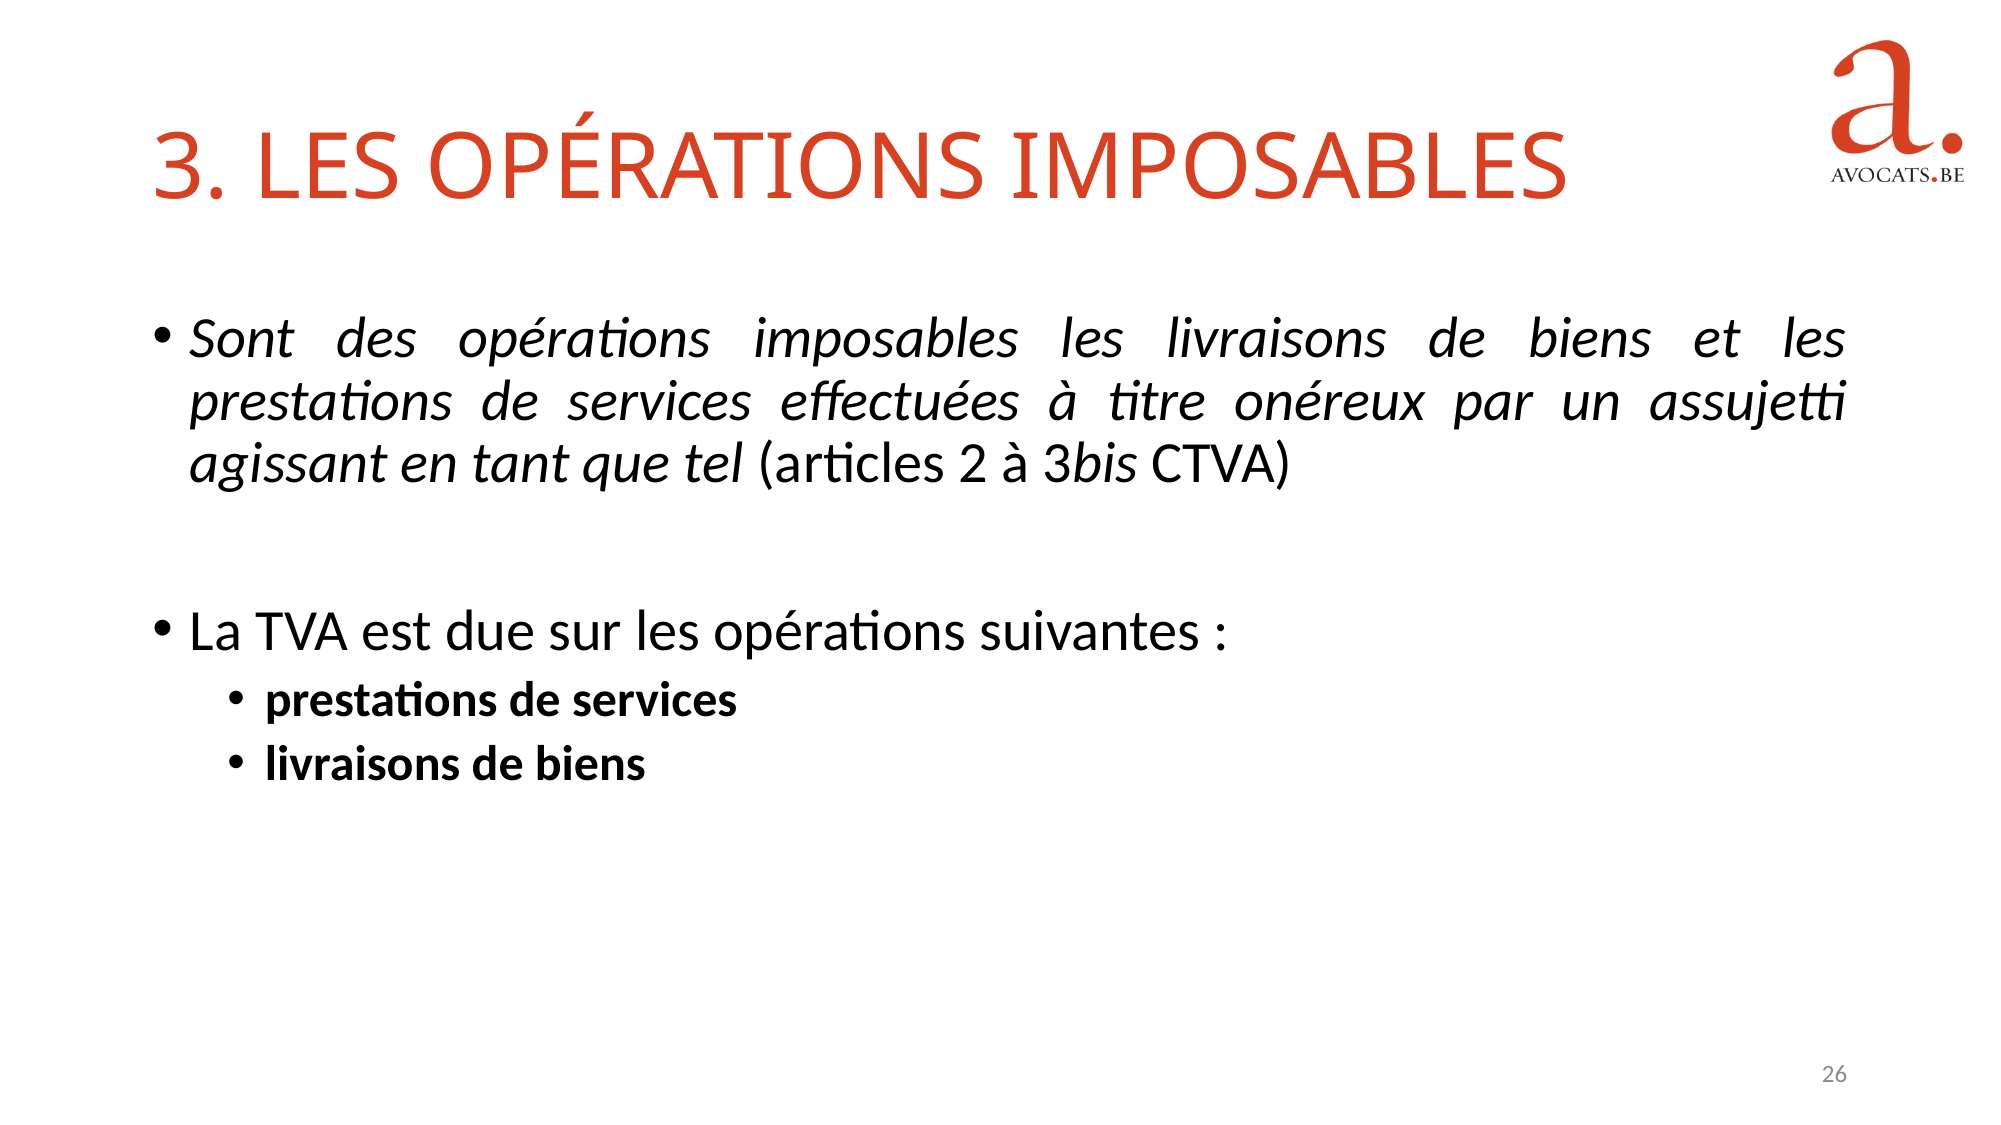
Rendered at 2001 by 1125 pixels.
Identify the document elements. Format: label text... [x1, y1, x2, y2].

picture [1830, 40, 1964, 182]
slide_number 26 [1412, 1042, 1863, 1103]
list Sont des opérations imposables les livraisons de biens et les prestations de services effectuées à titre onéreux par un assujetti agissant en tant que tel (articles 2 à 3bis CTVA) La TVA est due sur les opérations suivantes : prestations de services livraisons de biens [137, 299, 1863, 1014]
title 3. Les opérations imposables [137, 59, 1863, 278]
